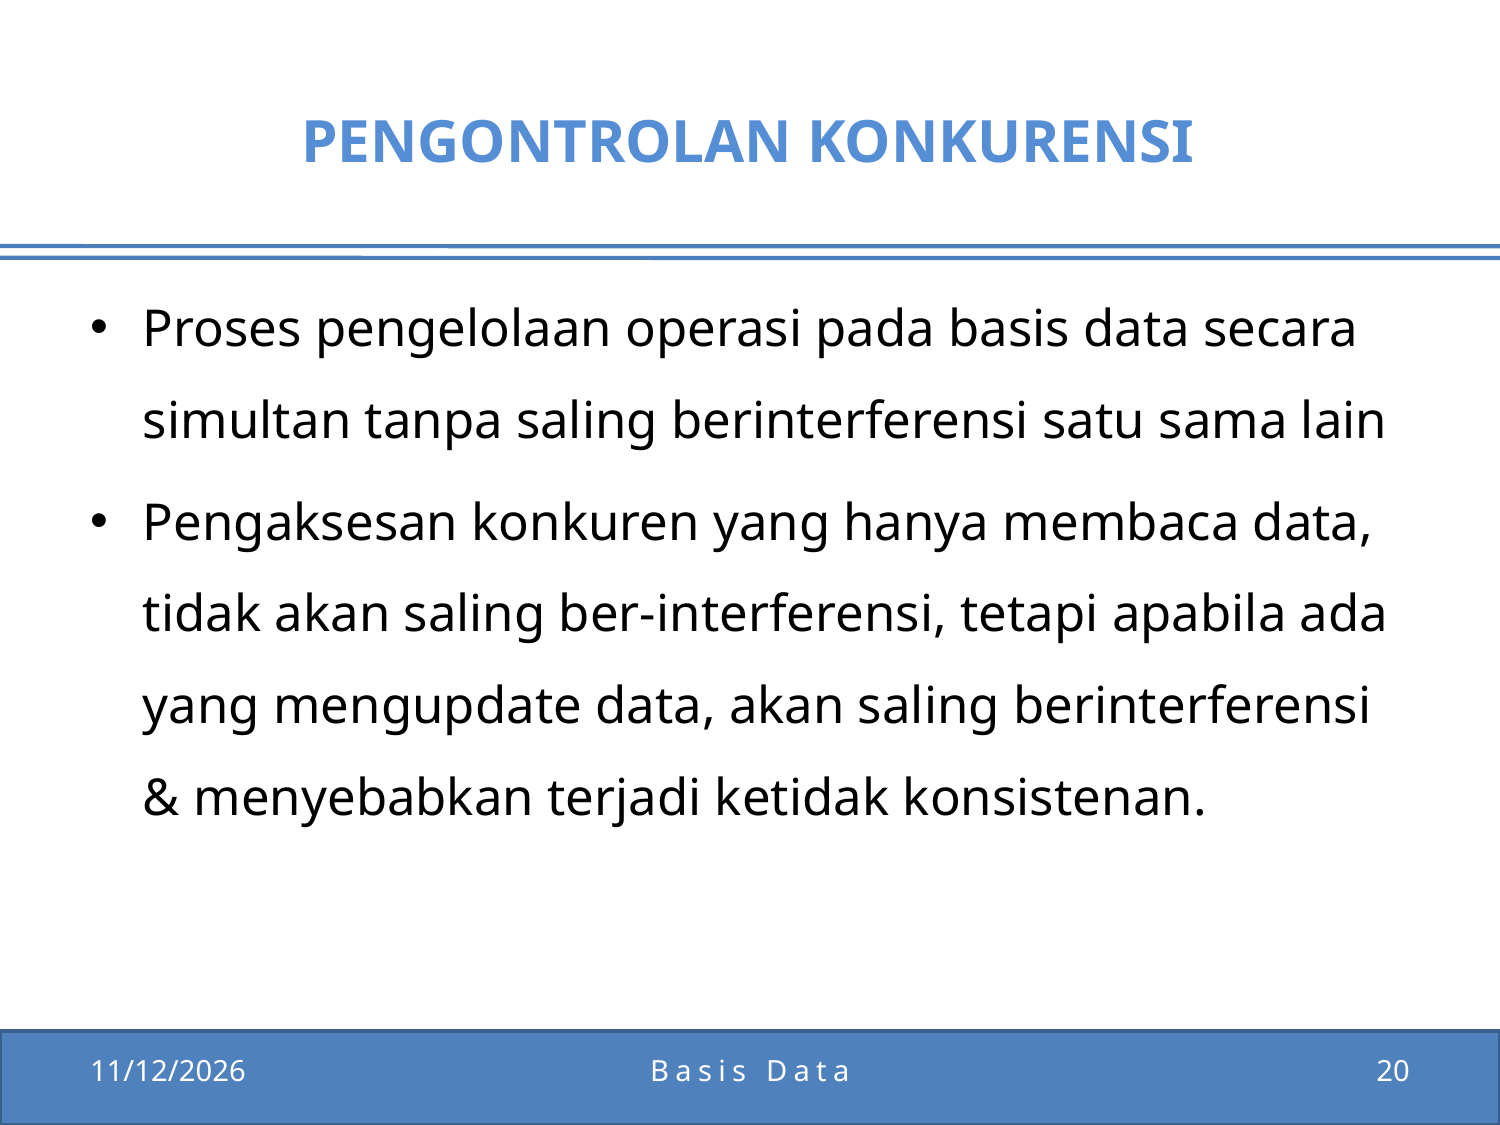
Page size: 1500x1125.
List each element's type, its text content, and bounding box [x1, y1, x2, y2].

footer Basis Data [512, 1042, 988, 1103]
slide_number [75, 1042, 425, 1103]
title PENGONTROLAN KONKURENSI [70, 45, 1425, 233]
slide_number 20 [1074, 1042, 1425, 1103]
list Proses pengelolaan operasi pada basis data secara simultan tanpa saling berinterferensi satu sama lain Pengaksesan konkuren yang hanya membaca data, tidak akan saling ber-interferensi, tetapi apabila ada yang mengupdate data, akan saling berinterferensi & menyebabkan terjadi ketidak konsistenan. [75, 257, 1425, 1005]
